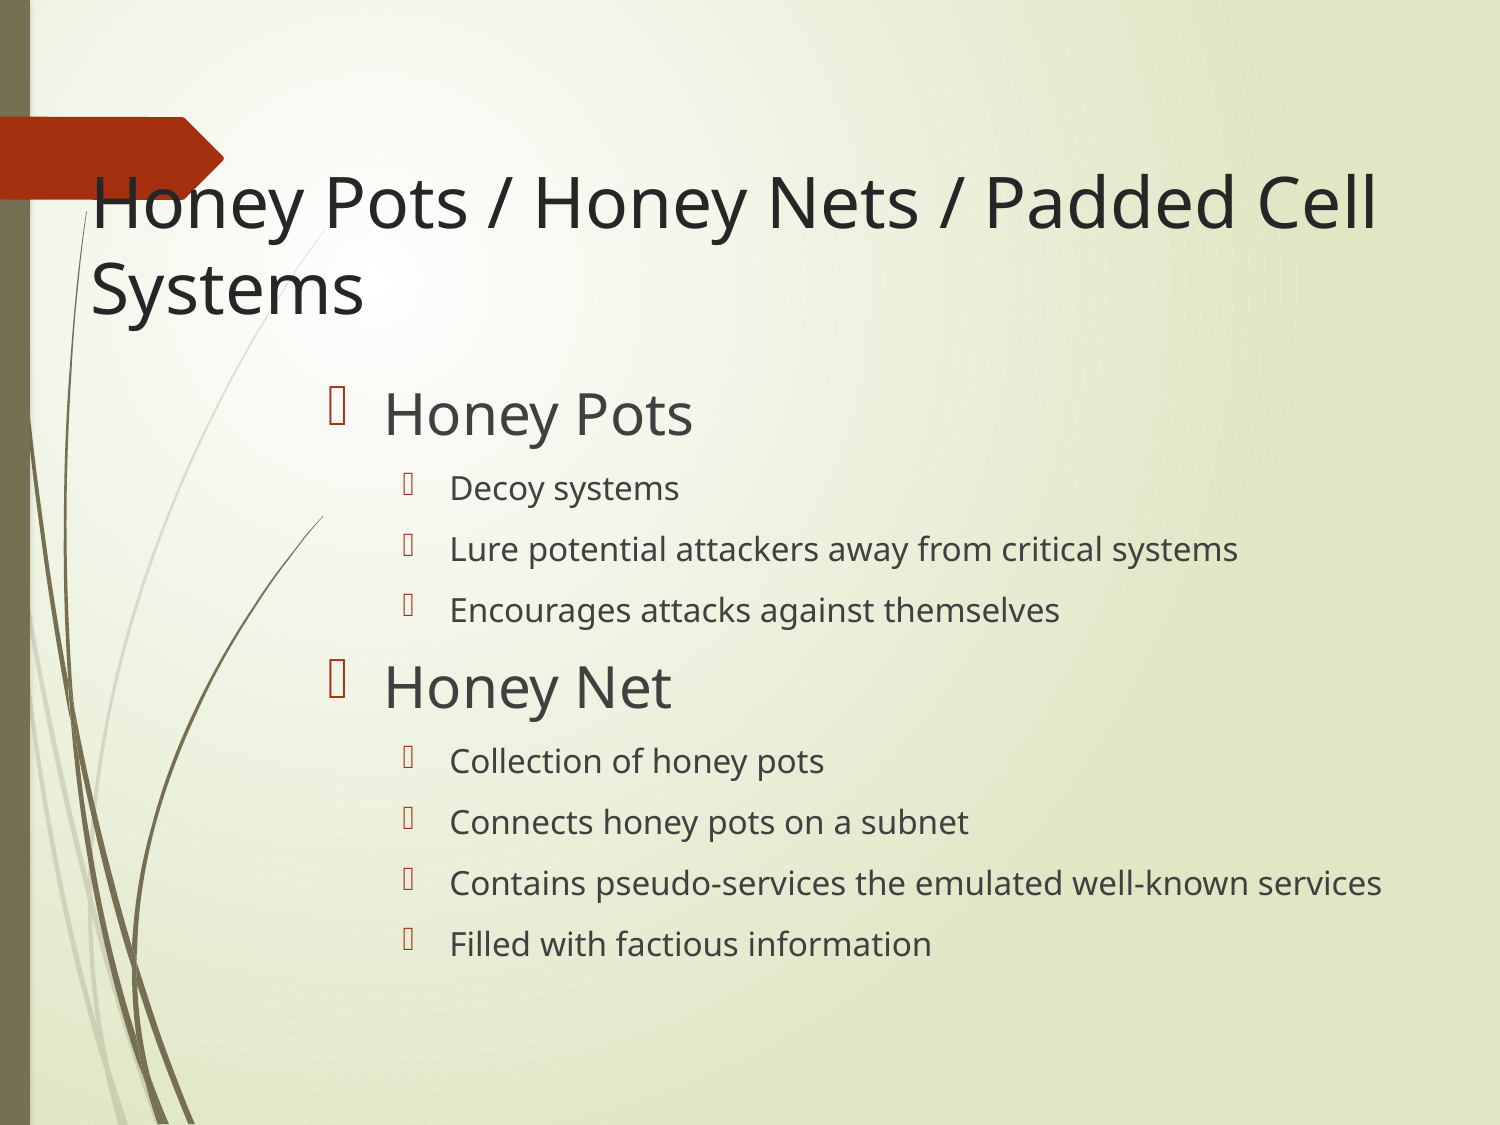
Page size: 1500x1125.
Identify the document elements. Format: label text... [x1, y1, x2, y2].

title Honey Pots / Honey Nets / Padded Cell Systems [75, 149, 1425, 338]
list Honey Pots Decoy systems Lure potential attackers away from critical systems Encourages attacks against themselves Honey Net Collection of honey pots Connects honey pots on a subnet Contains pseudo-services the emulated well-known services Filled with factious information [312, 369, 1475, 1113]
